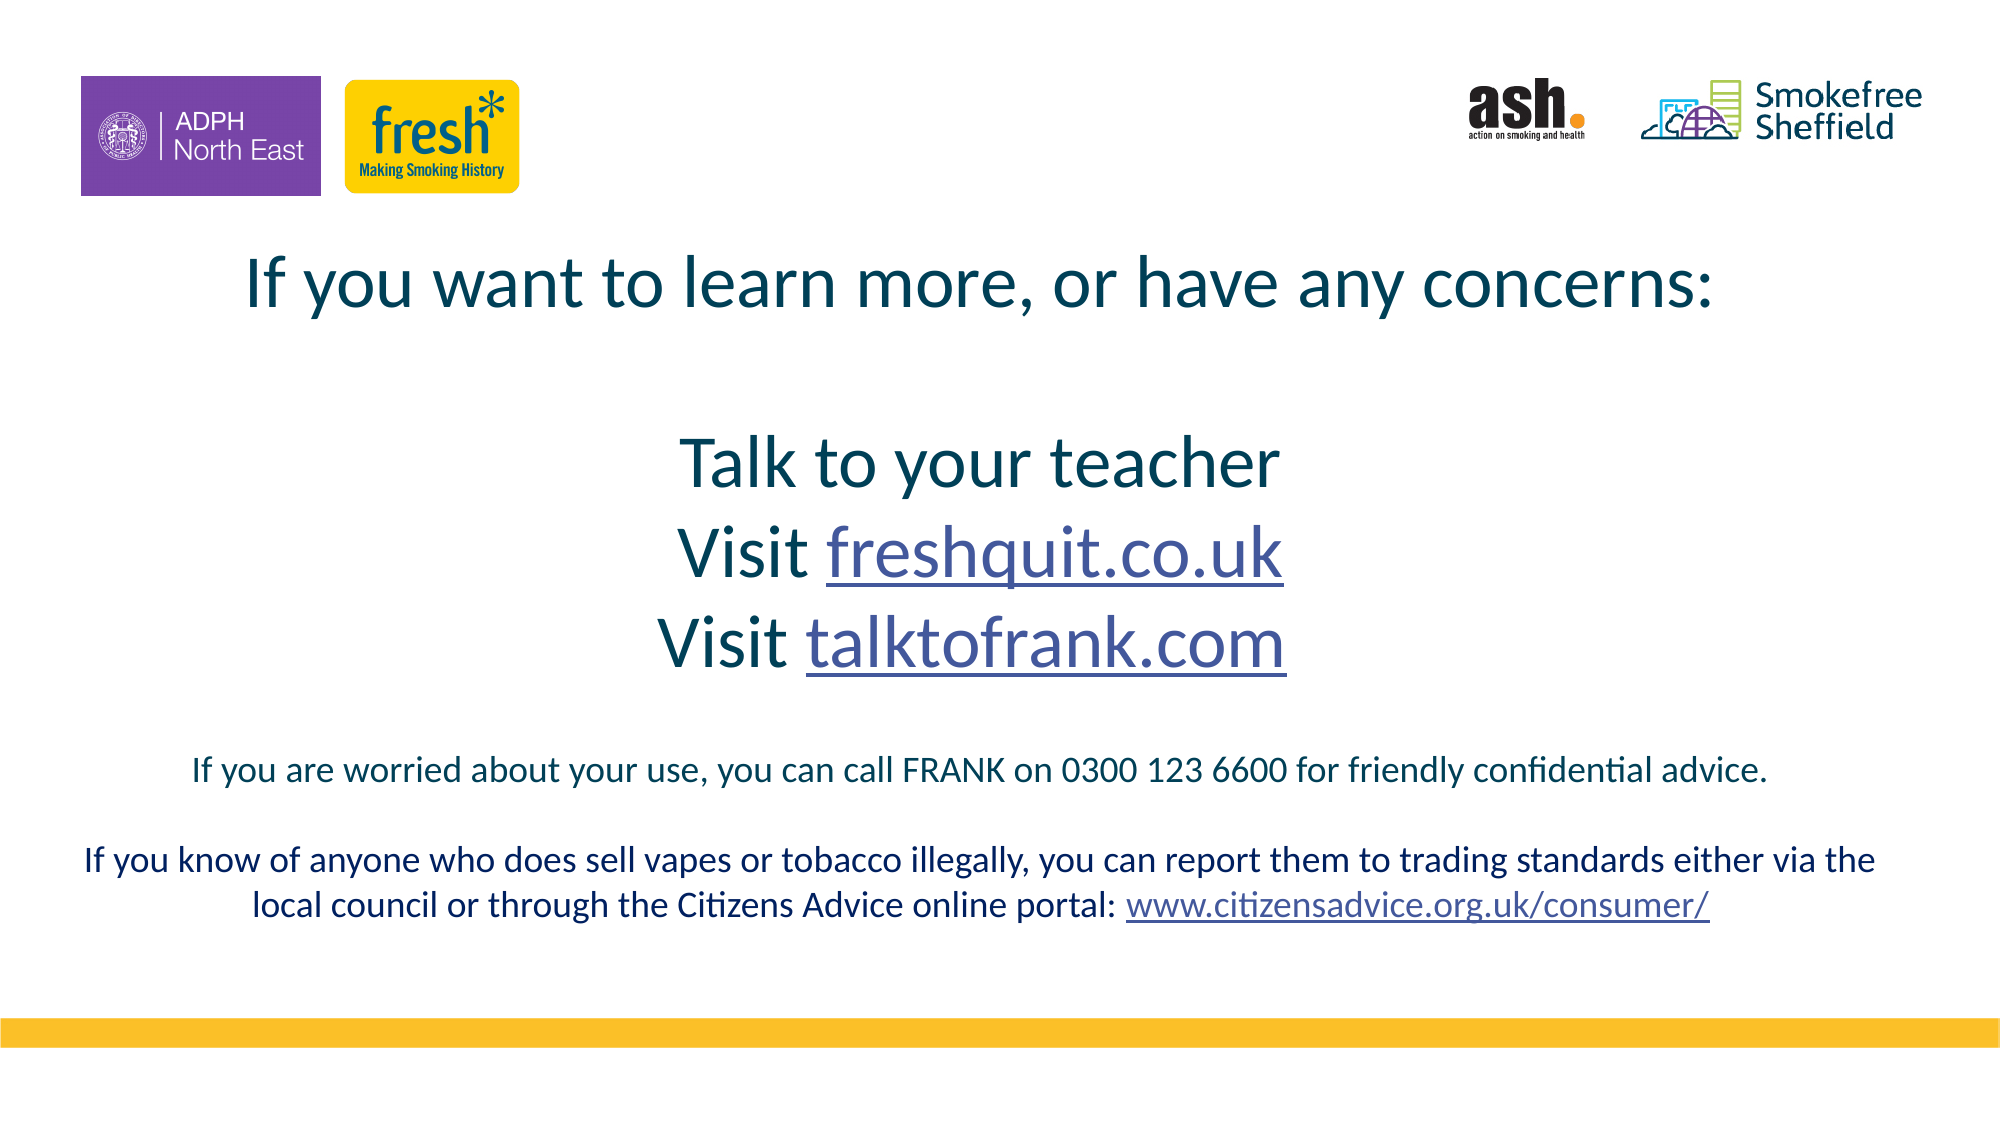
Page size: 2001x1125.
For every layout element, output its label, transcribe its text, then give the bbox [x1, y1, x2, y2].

picture [0, 0, 2000, 1048]
text_box If you want to learn more, or have any concerns: Talk to your teacher Visit freshquit.co.uk Visit talktofrank.com If you are worried about your use, you can call FRANK on 0300 123 6600 for friendly confidential advice. If you know of anyone who does sell vapes or tobacco illegally, you can report them to trading standards either via the local council or through the Citizens Advice online portal: www.citizensadvice.org.uk/consumer/ [62, 225, 1900, 1068]
